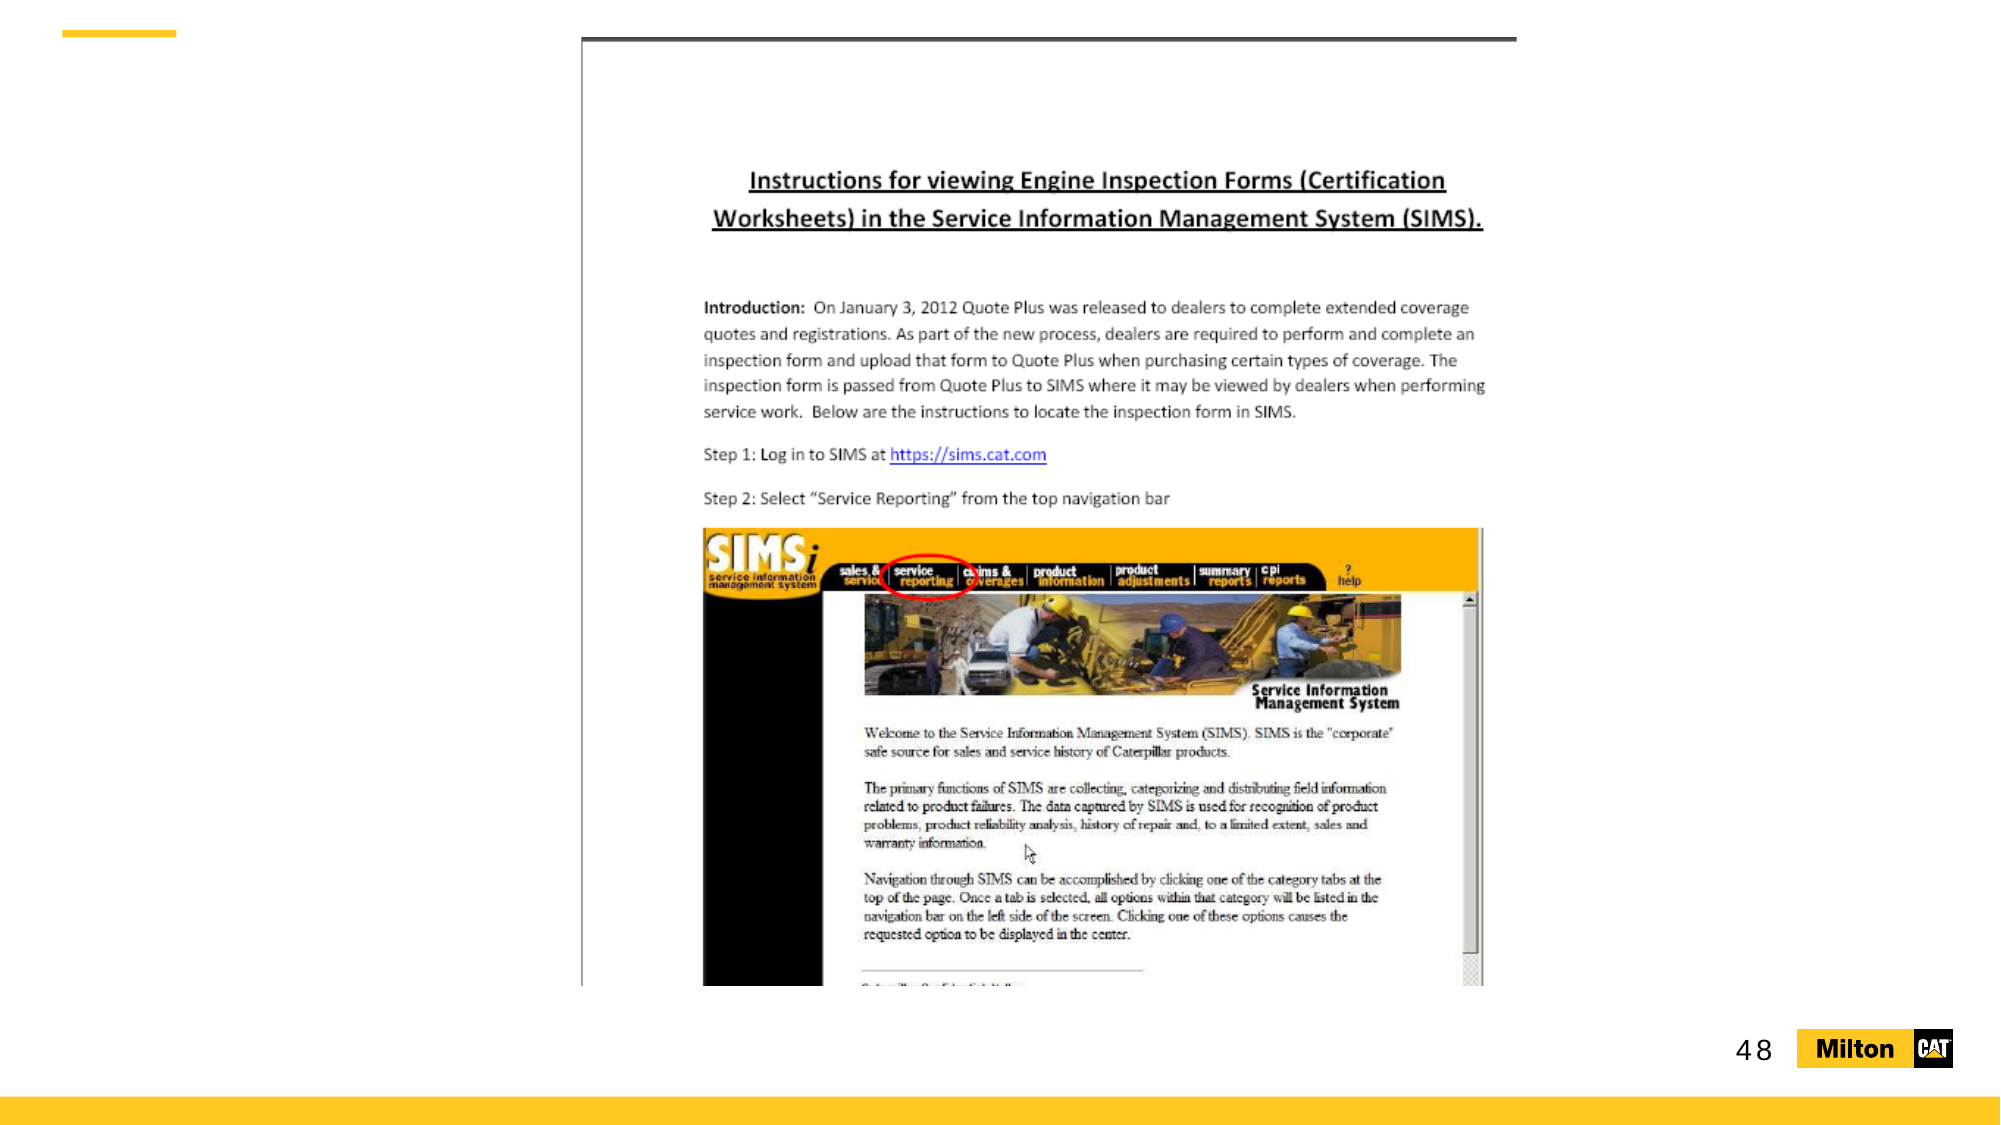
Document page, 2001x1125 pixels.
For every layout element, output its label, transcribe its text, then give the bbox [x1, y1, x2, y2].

picture [581, 37, 1517, 986]
slide_number 48 [1666, 1028, 1788, 1069]
